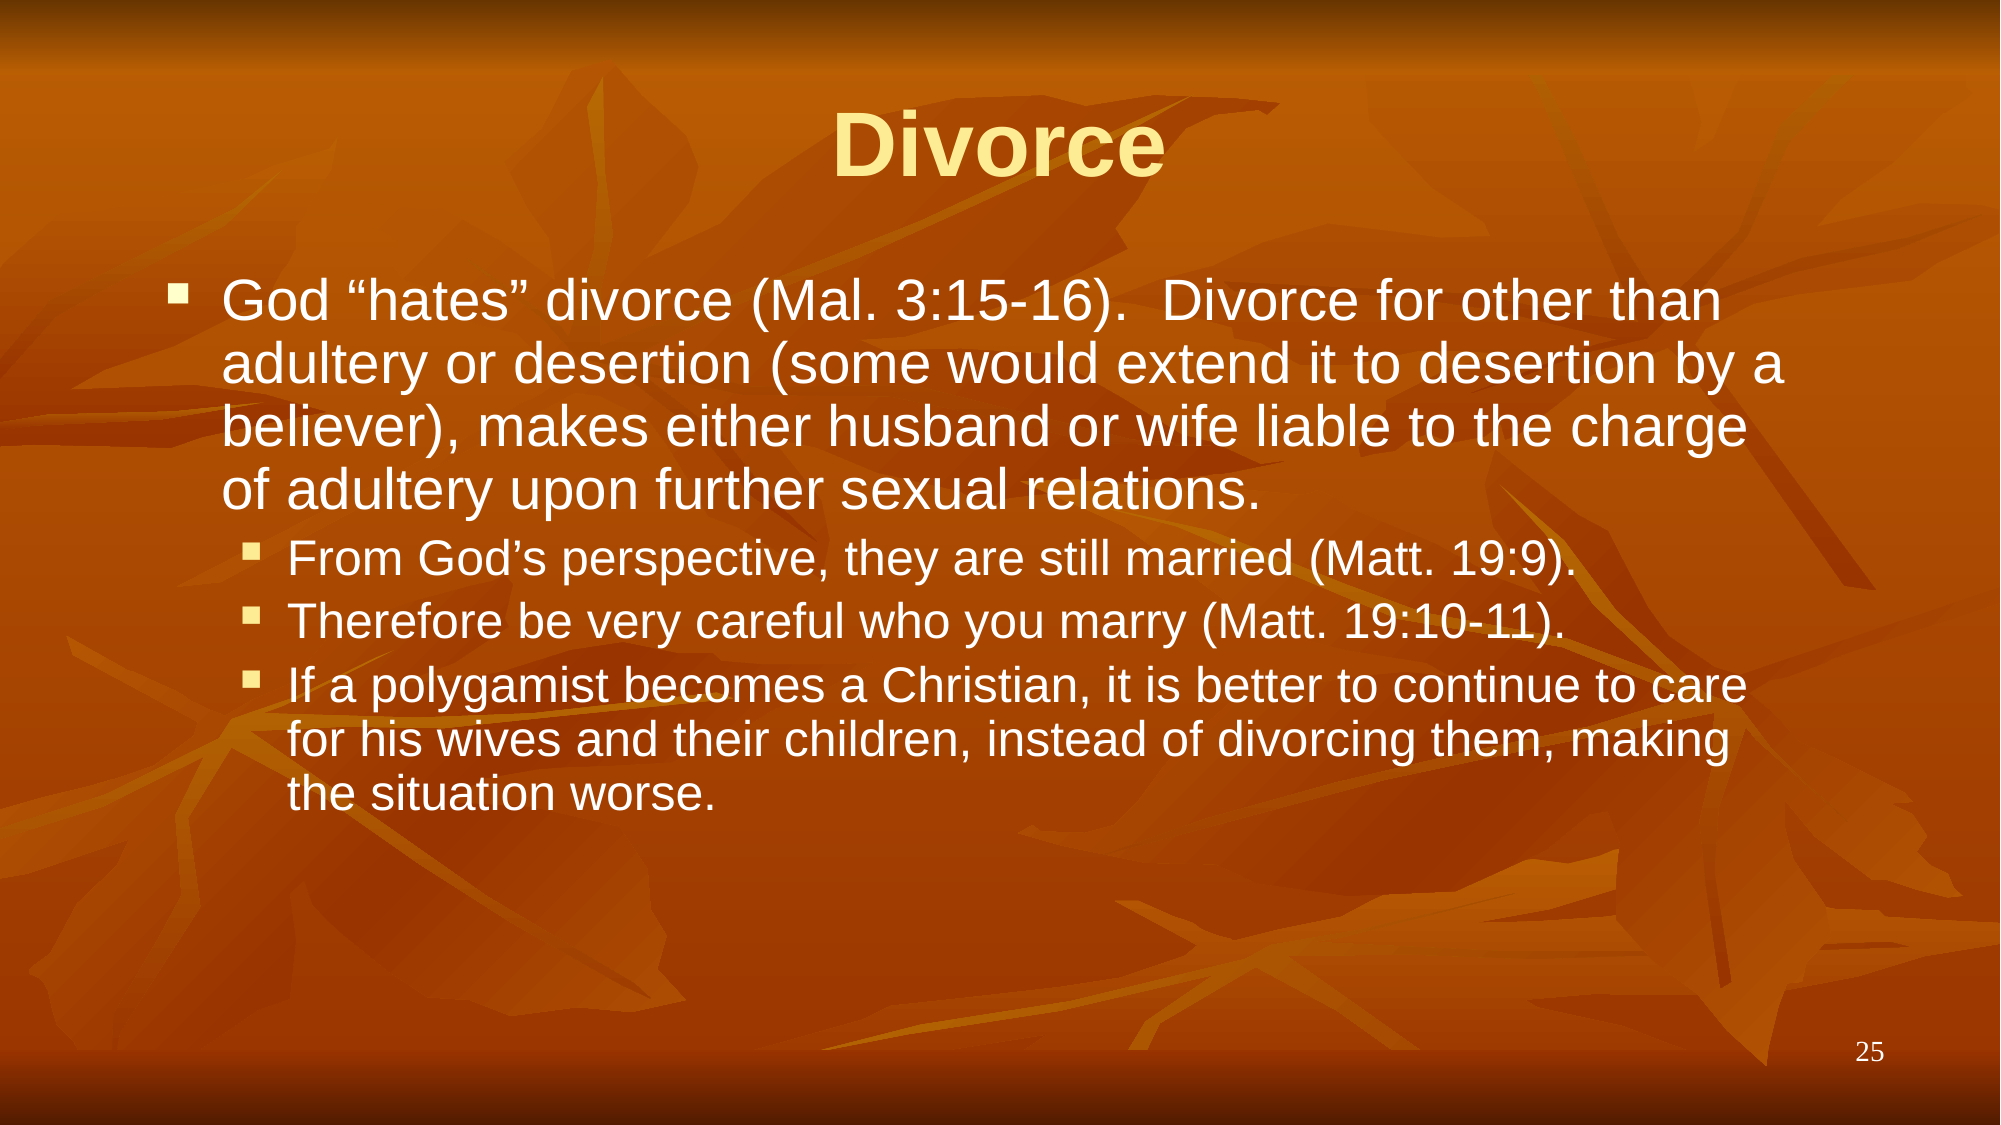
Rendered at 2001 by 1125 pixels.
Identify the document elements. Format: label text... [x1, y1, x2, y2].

slide_number 25 [1433, 1024, 1901, 1101]
title Divorce [99, 45, 1901, 234]
list God “hates” divorce (Mal. 3:15-16). Divorce for other than adultery or desertion (some would extend it to desertion by a believer), makes either husband or wife liable to the charge of adultery upon further sexual relations. From God’s perspective, they are still married (Matt. 19:9). Therefore be very careful who you marry (Matt. 19:10-11). If a polygamist becomes a Christian, it is better to continue to care for his wives and their children, instead of divorcing them, making the situation worse. [149, 262, 1813, 1088]
